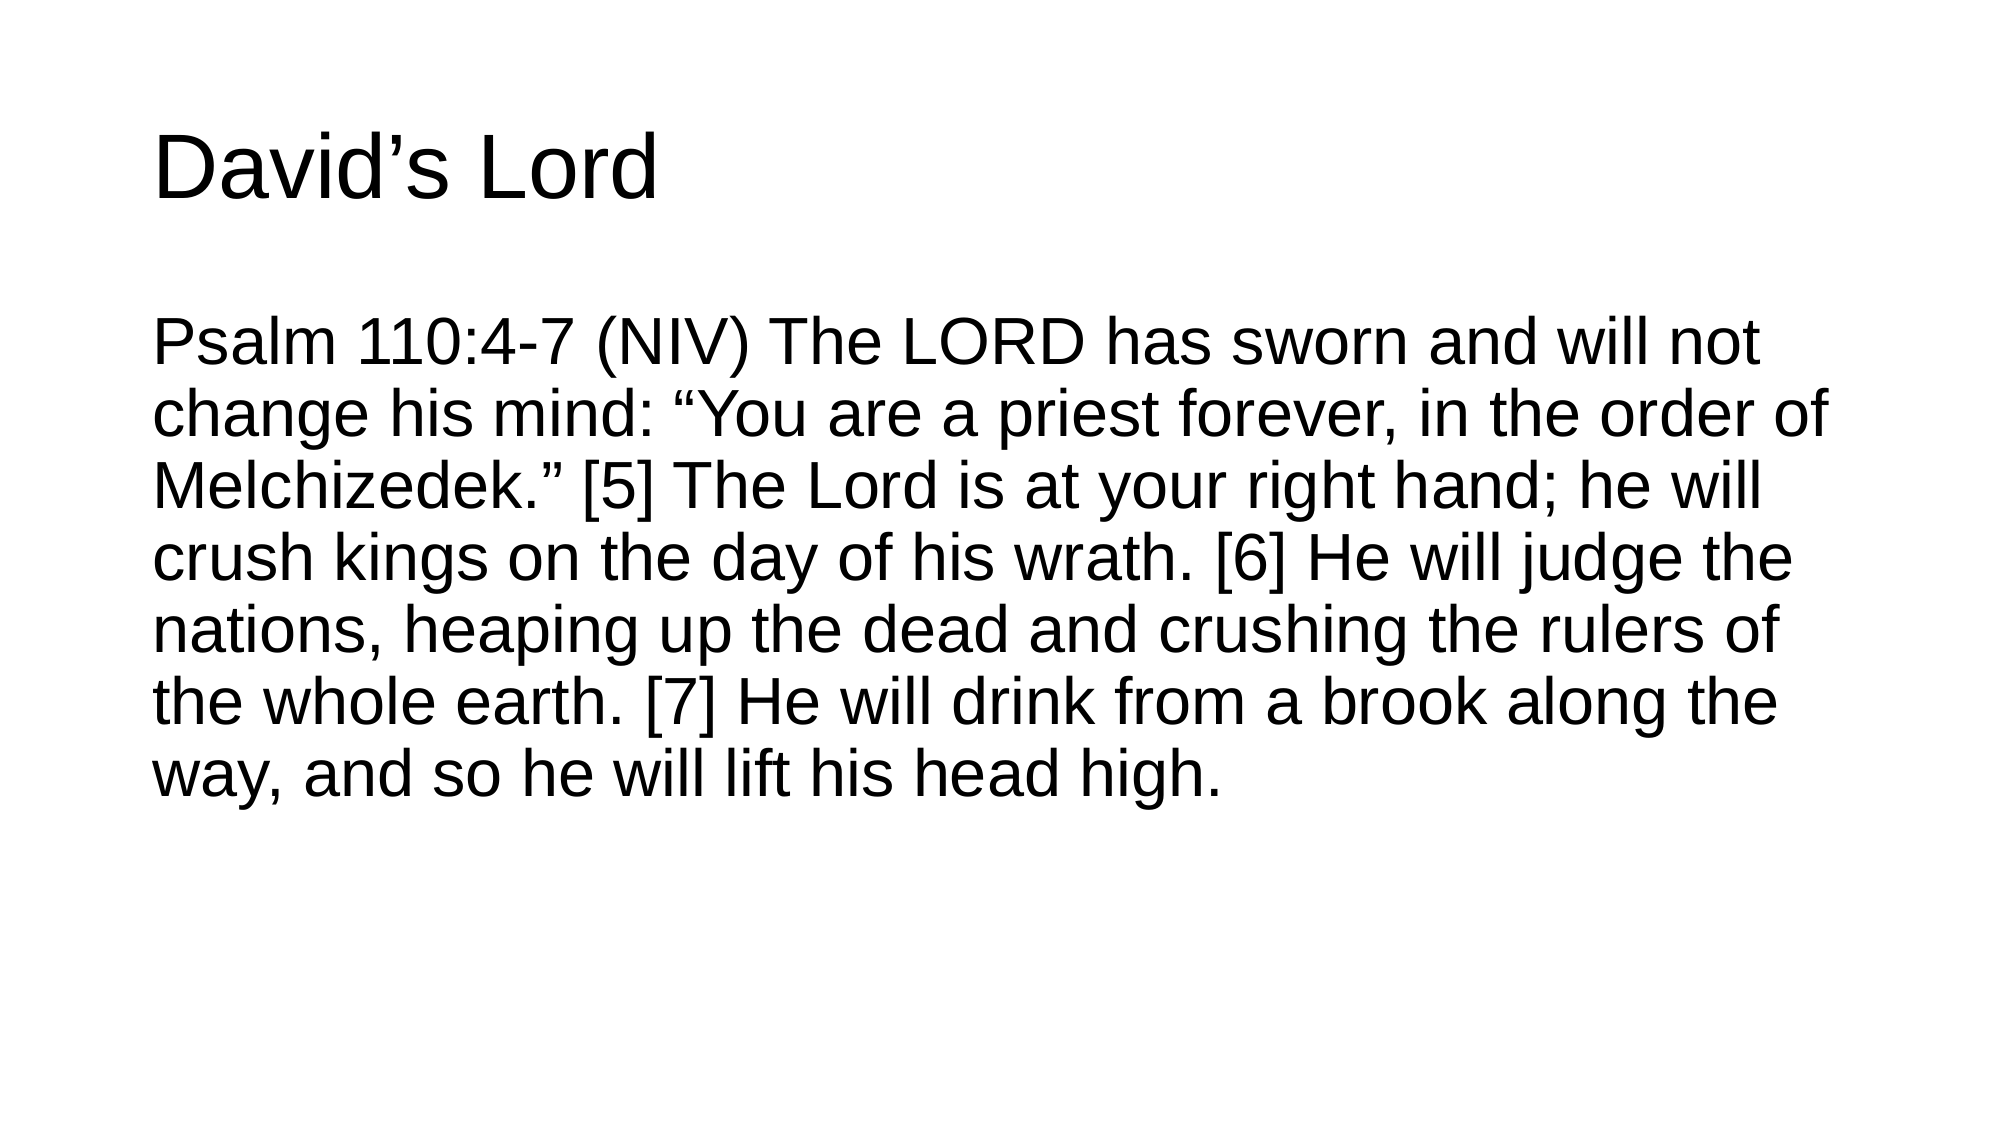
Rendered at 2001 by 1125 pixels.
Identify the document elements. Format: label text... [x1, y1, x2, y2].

title David’s Lord [137, 59, 1863, 278]
list Psalm 110:4-7 (niv) The Lord has sworn and will not change his mind: “You are a priest forever, in the order of Melchizedek.” [5] The Lord is at your right hand; he will crush kings on the day of his wrath. [6] He will judge the nations, heaping up the dead and crushing the rulers of the whole earth. [7] He will drink from a brook along the way, and so he will lift his head high. [137, 299, 1863, 1014]
